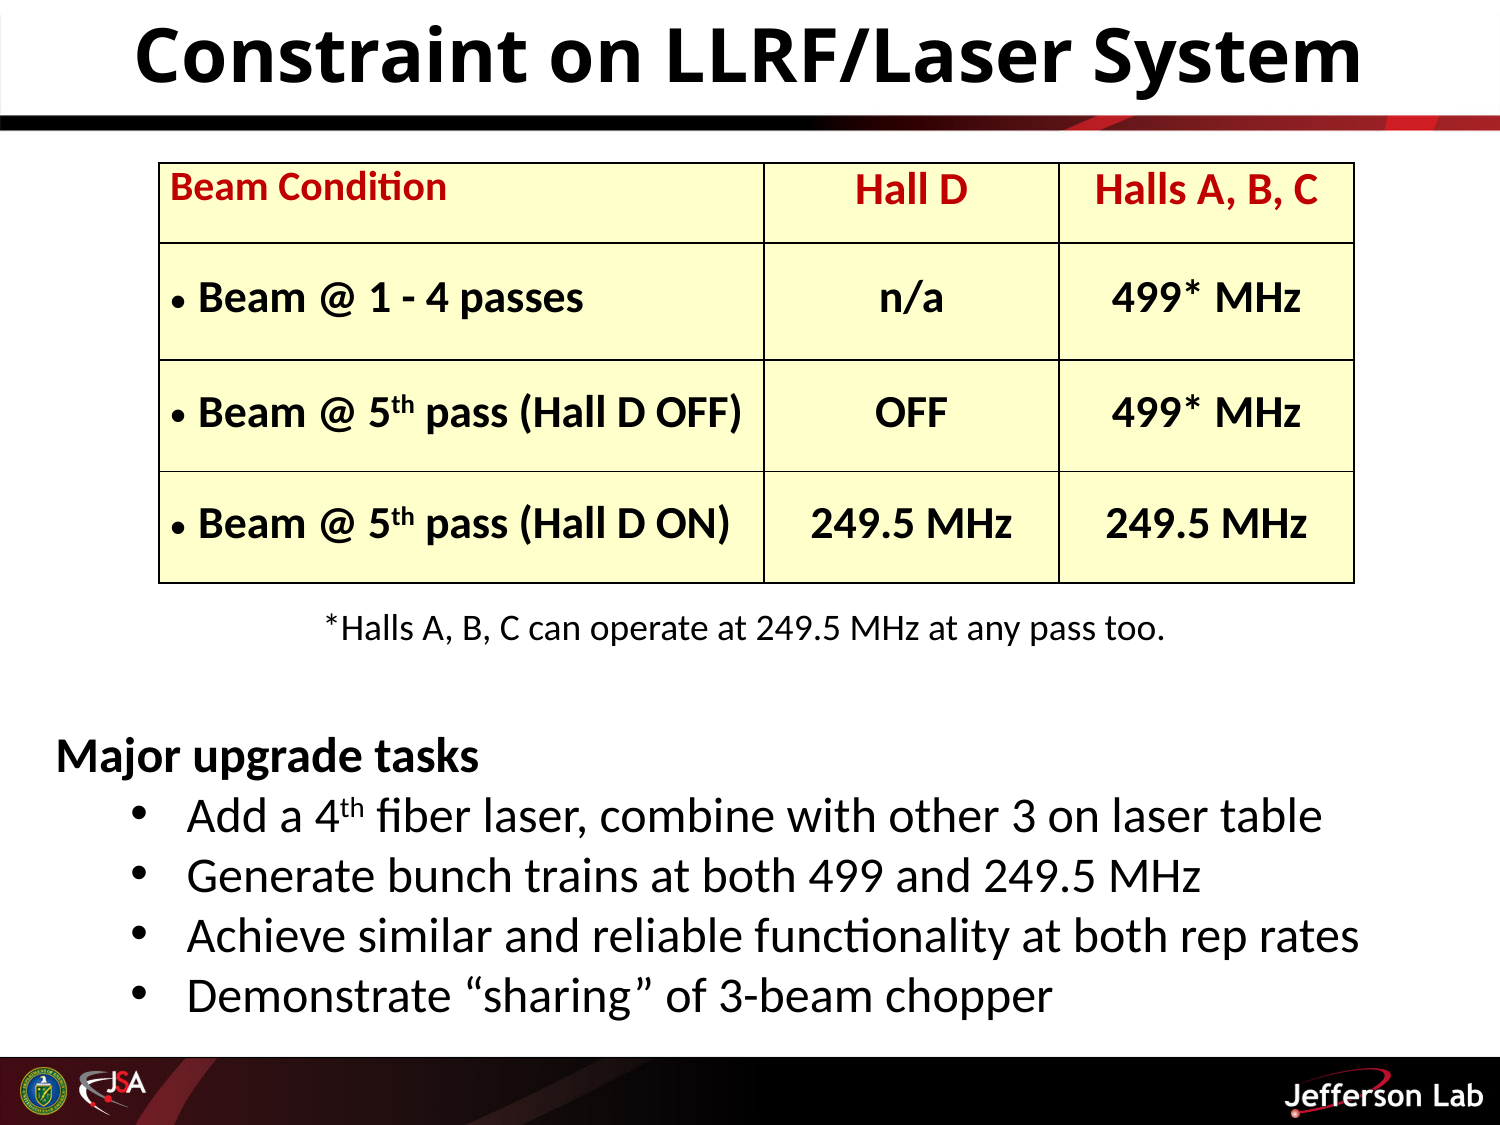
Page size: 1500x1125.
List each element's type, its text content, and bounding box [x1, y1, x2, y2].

picture [0, 0, 1500, 1125]
text_box *Halls A, B, C can operate at 249.5 MHz at any pass too. [307, 595, 1243, 656]
table_cell 249.5 MHz [765, 472, 1058, 582]
table_cell Beam @ 5th pass (Hall D OFF) [160, 361, 763, 471]
table_cell Beam @ 1 - 4 passes [160, 244, 763, 359]
table_cell Beam @ 5th pass (Hall D ON) [160, 472, 763, 582]
table_cell 249.5 MHz [1060, 472, 1353, 582]
table_cell 499* MHz [1060, 361, 1353, 471]
table_cell OFF [765, 361, 1058, 471]
table_cell 499* MHz [1060, 244, 1353, 359]
table_header Hall D [765, 164, 1058, 242]
text_box Major upgrade tasks Add a 4th fiber laser, combine with other 3 on laser table Generate bunch trains at both 499 and 249.5 MHz Achieve similar and reliable functionality at both rep rates Demonstrate “sharing” of 3-beam chopper [40, 714, 1376, 1030]
text_box Constraint on LLRF/Laser System [74, 0, 1425, 116]
table_header Beam Condition [160, 164, 763, 242]
table_header Halls A, B, C [1060, 164, 1353, 242]
table_cell n/a [765, 244, 1058, 359]
